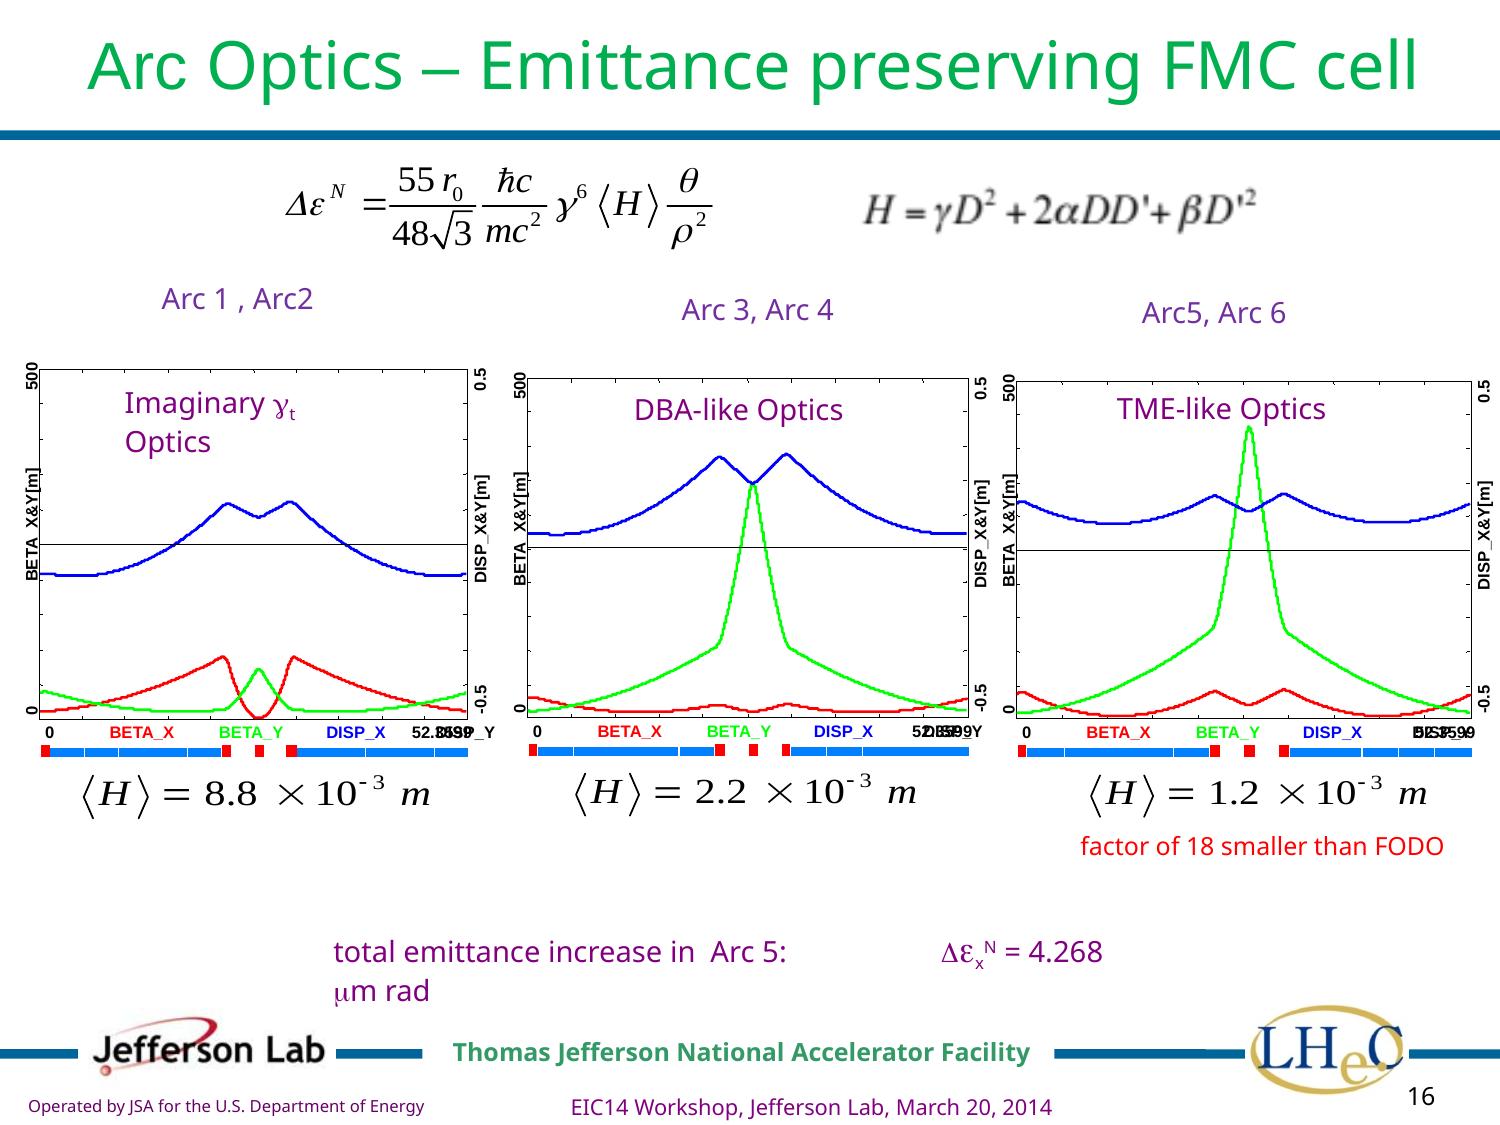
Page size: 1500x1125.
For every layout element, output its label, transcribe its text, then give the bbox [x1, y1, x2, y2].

picture [78, 1008, 336, 1089]
title Arc Optics – Emittance preserving FMC cell [40, 20, 1450, 119]
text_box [20, 331, 505, 759]
text_box EIC14 Workshop, Jefferson Lab, March 20, 2014 [555, 1085, 1500, 1125]
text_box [510, 341, 997, 758]
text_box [278, 157, 720, 258]
text_box Arc 1 , Arc2 [146, 273, 360, 324]
picture [1245, 997, 1409, 1085]
text_box total emittance increase in Arc 5: DexN = 4.268 mm rad [318, 917, 1130, 1016]
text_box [847, 177, 1260, 238]
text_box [1082, 766, 1435, 826]
text_box Arc5, Arc 6 [1127, 287, 1417, 337]
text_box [1000, 343, 1500, 759]
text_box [567, 765, 925, 825]
text_box factor of 18 smaller than FODO [1034, 808, 1498, 868]
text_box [75, 766, 439, 827]
text_box Arc 3, Arc 4 [666, 284, 856, 334]
